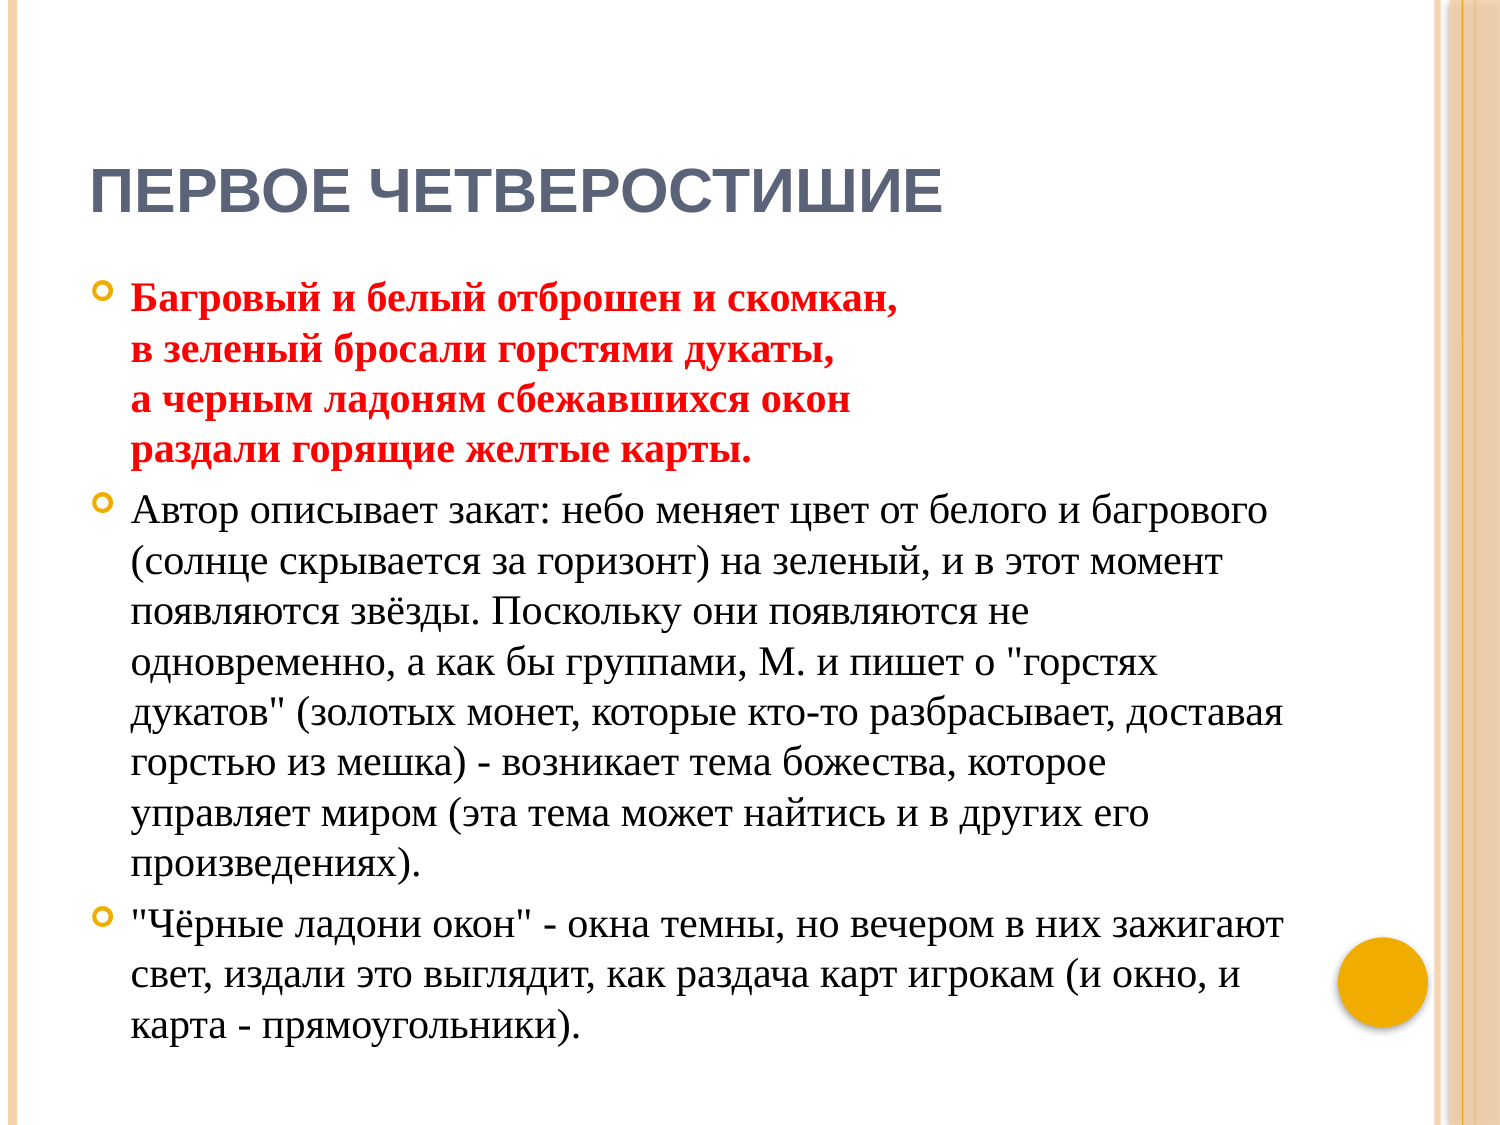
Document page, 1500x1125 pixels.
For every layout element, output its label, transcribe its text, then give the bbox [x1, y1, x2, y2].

title Первое четверостишие [75, 45, 1300, 233]
list Багровый и белый отброшен и скомкан, в зеленый бросали горстями дукаты, а черным ладоням сбежавшихся окон раздали горящие желтые карты. Автор описывает закат: небо меняет цвет от белого и багрового (солнце скрывается за горизонт) на зеленый, и в этот момент появляются звёзды. Поскольку они появляются не одновременно, а как бы группами, М. и пишет о "горстях дукатов" (золотых монет, которые кто-то разбрасывает, доставая горстью из мешка) - возникает тема божества, которое управляет миром (эта тема может найтись и в других его произведениях). "Чёрные ладони окон" - окна темны, но вечером в них зажигают свет, издали это выглядит, как раздача карт игрокам (и окно, и карта - прямоугольники). [75, 262, 1300, 1062]
